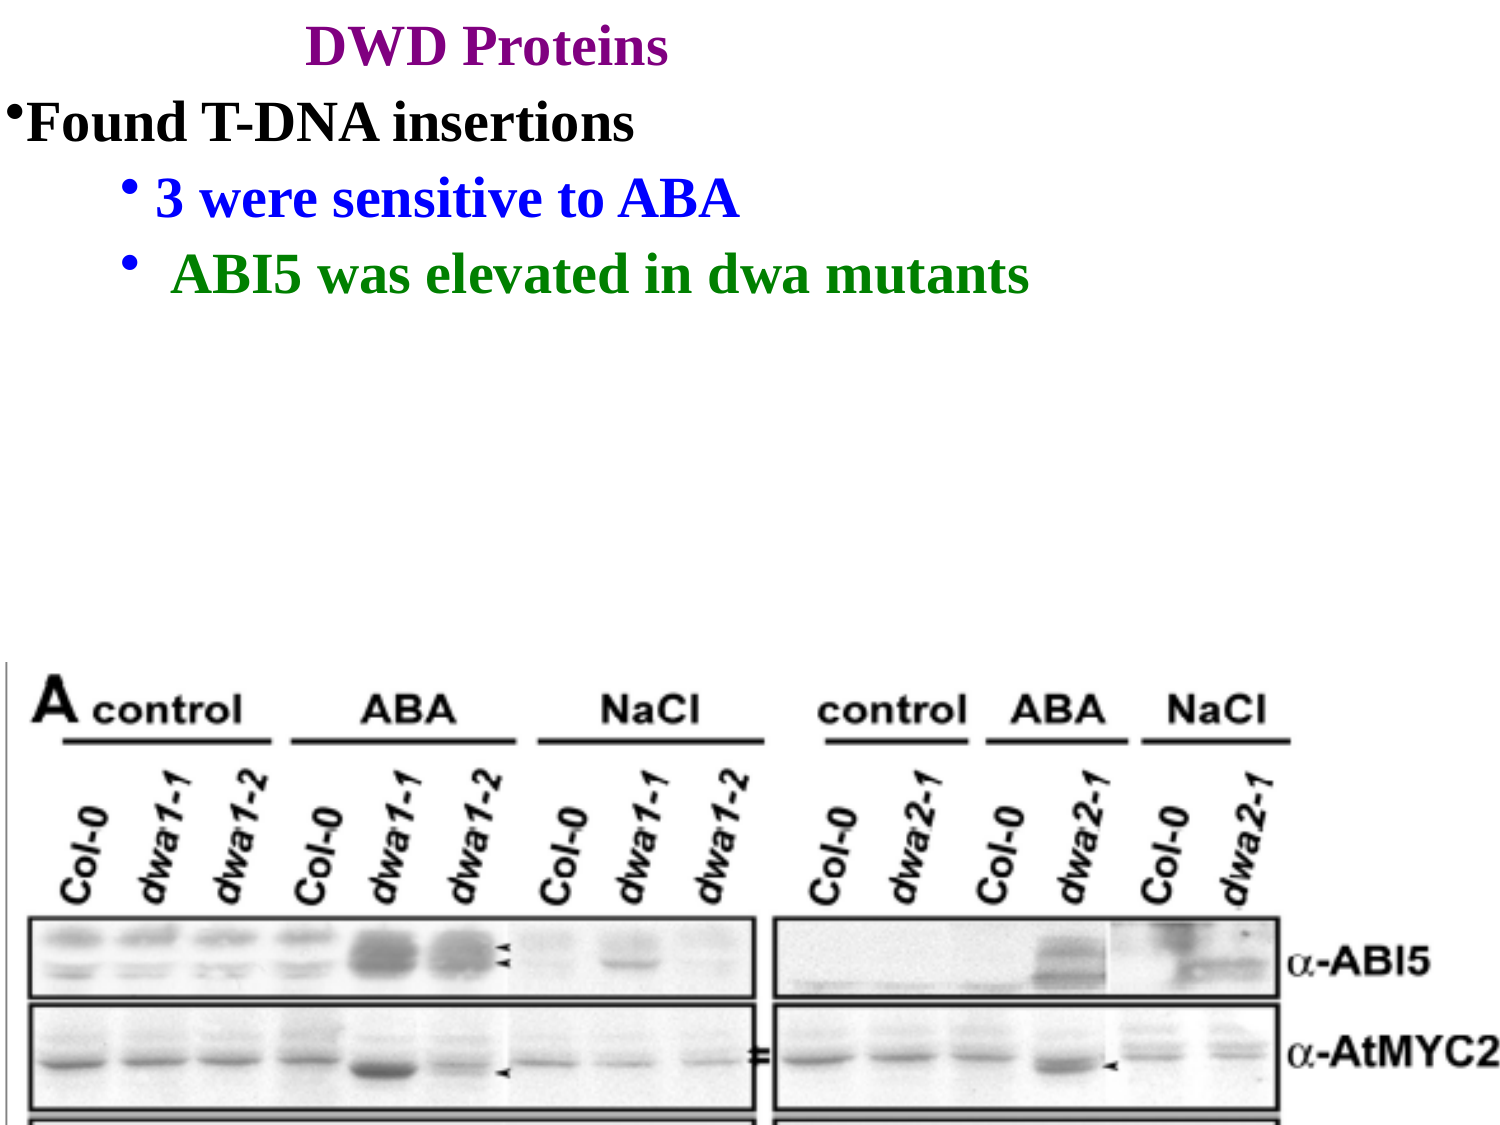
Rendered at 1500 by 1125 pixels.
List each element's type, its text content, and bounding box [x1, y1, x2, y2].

text_box DWD Proteins Found T-DNA insertions 3 were sensitive to ABA ABI5 was elevated in dwa mutants [0, 0, 1500, 313]
picture [5, 662, 1500, 1125]
